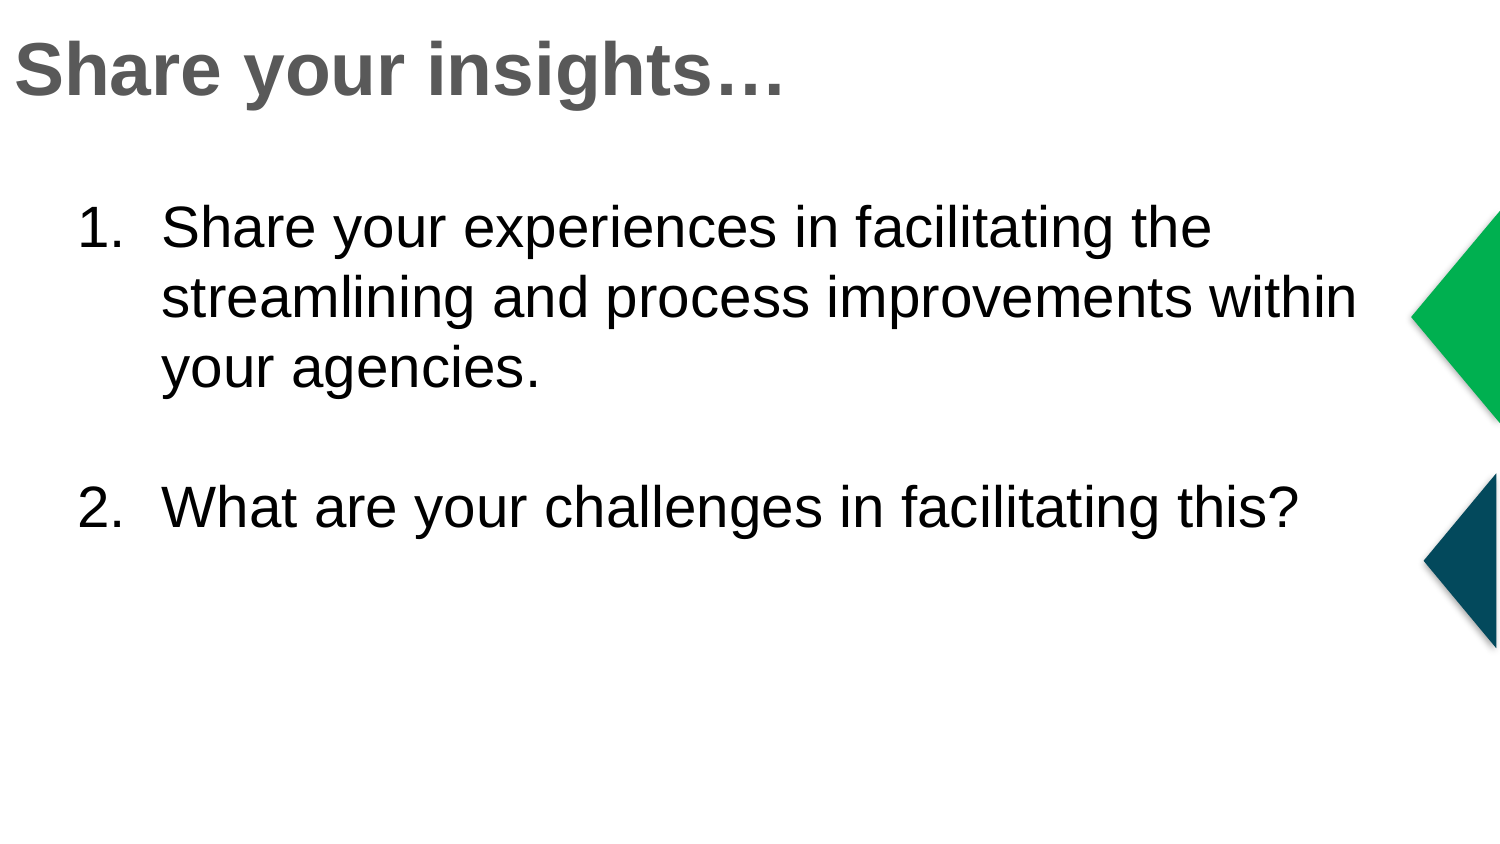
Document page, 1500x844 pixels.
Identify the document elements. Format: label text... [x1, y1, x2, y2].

text_box Share your experiences in facilitating the streamlining and process improvements within your agencies. What are your challenges in facilitating this? [62, 182, 1424, 547]
title Share your insights… [0, 0, 1487, 136]
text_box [1410, 210, 1500, 649]
